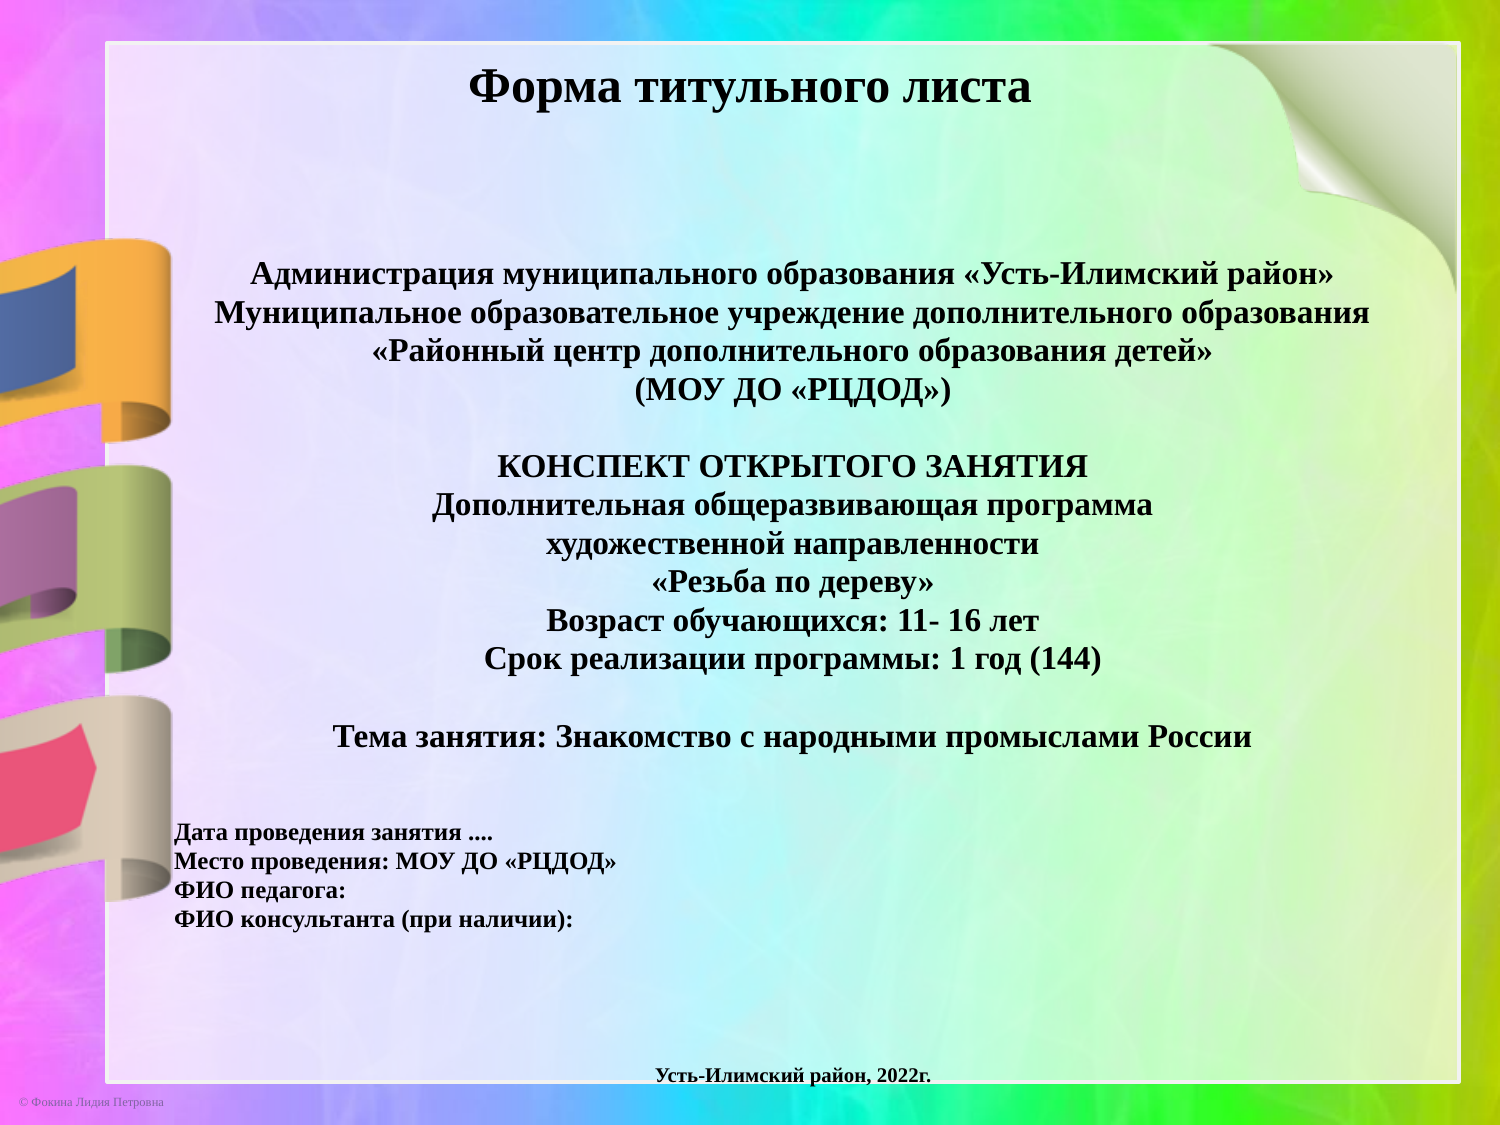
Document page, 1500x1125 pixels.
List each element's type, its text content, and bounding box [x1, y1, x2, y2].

title Форма титульного листа [75, 45, 1425, 114]
list Администрация муниципального образования «Усть-Илимский район» Муниципальное образовательное учреждение дополнительного образования «Районный центр дополнительного образования детей» (МОУ ДО «РЦДОД») КОНСПЕКТ ОТКРЫТОГО ЗАНЯТИЯ Дополнительная общеразвивающая программа художественной направленности «Резьба по дереву» Возраст обучающихся: 11- 16 лет Срок реализации программы: 1 год (144) Тема занятия: Знакомство с народными промыслами России Дата проведения занятия .... Место проведения: МОУ ДО «РЦДОД» ФИО педагога: ФИО консультанта (при наличии): Усть-Илимский район, 2022г. [159, 137, 1427, 1094]
picture [0, 0, 1500, 1125]
